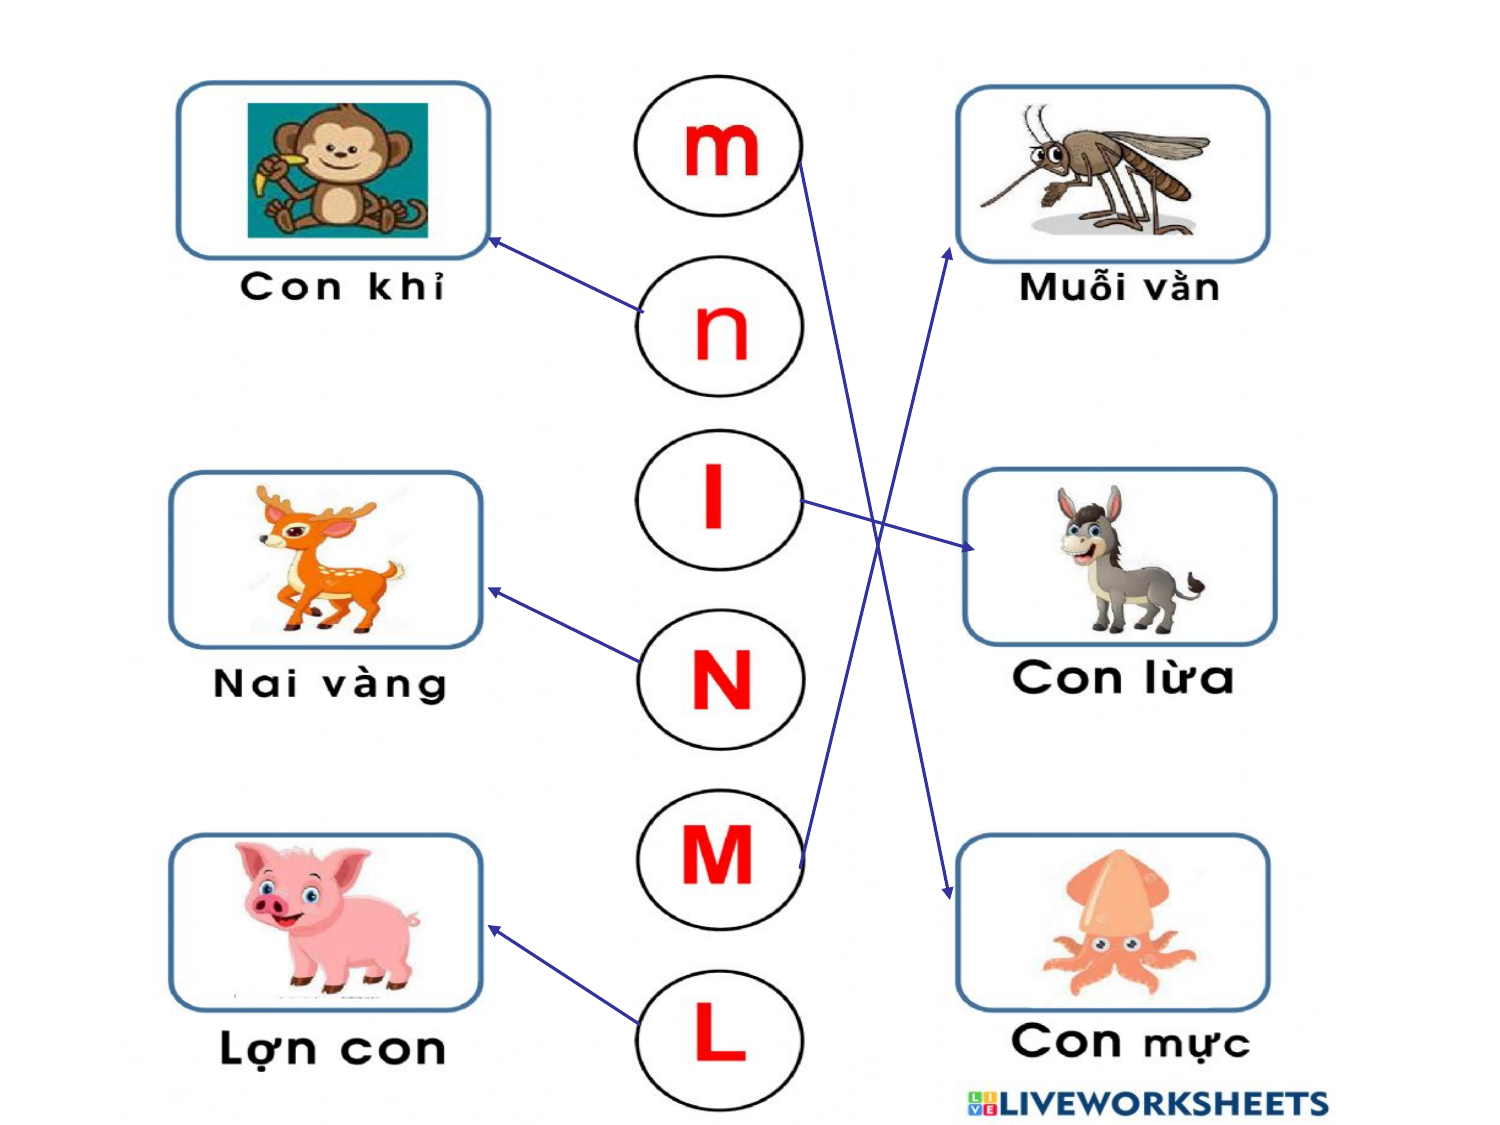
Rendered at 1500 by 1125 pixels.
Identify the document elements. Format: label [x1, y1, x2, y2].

text_box [799, 162, 950, 246]
text_box [799, 869, 950, 900]
text_box [950, 499, 975, 551]
text_box [487, 924, 641, 1025]
text_box [487, 237, 644, 313]
picture [112, 49, 1338, 1125]
text_box [799, 246, 950, 869]
text_box [487, 587, 641, 663]
